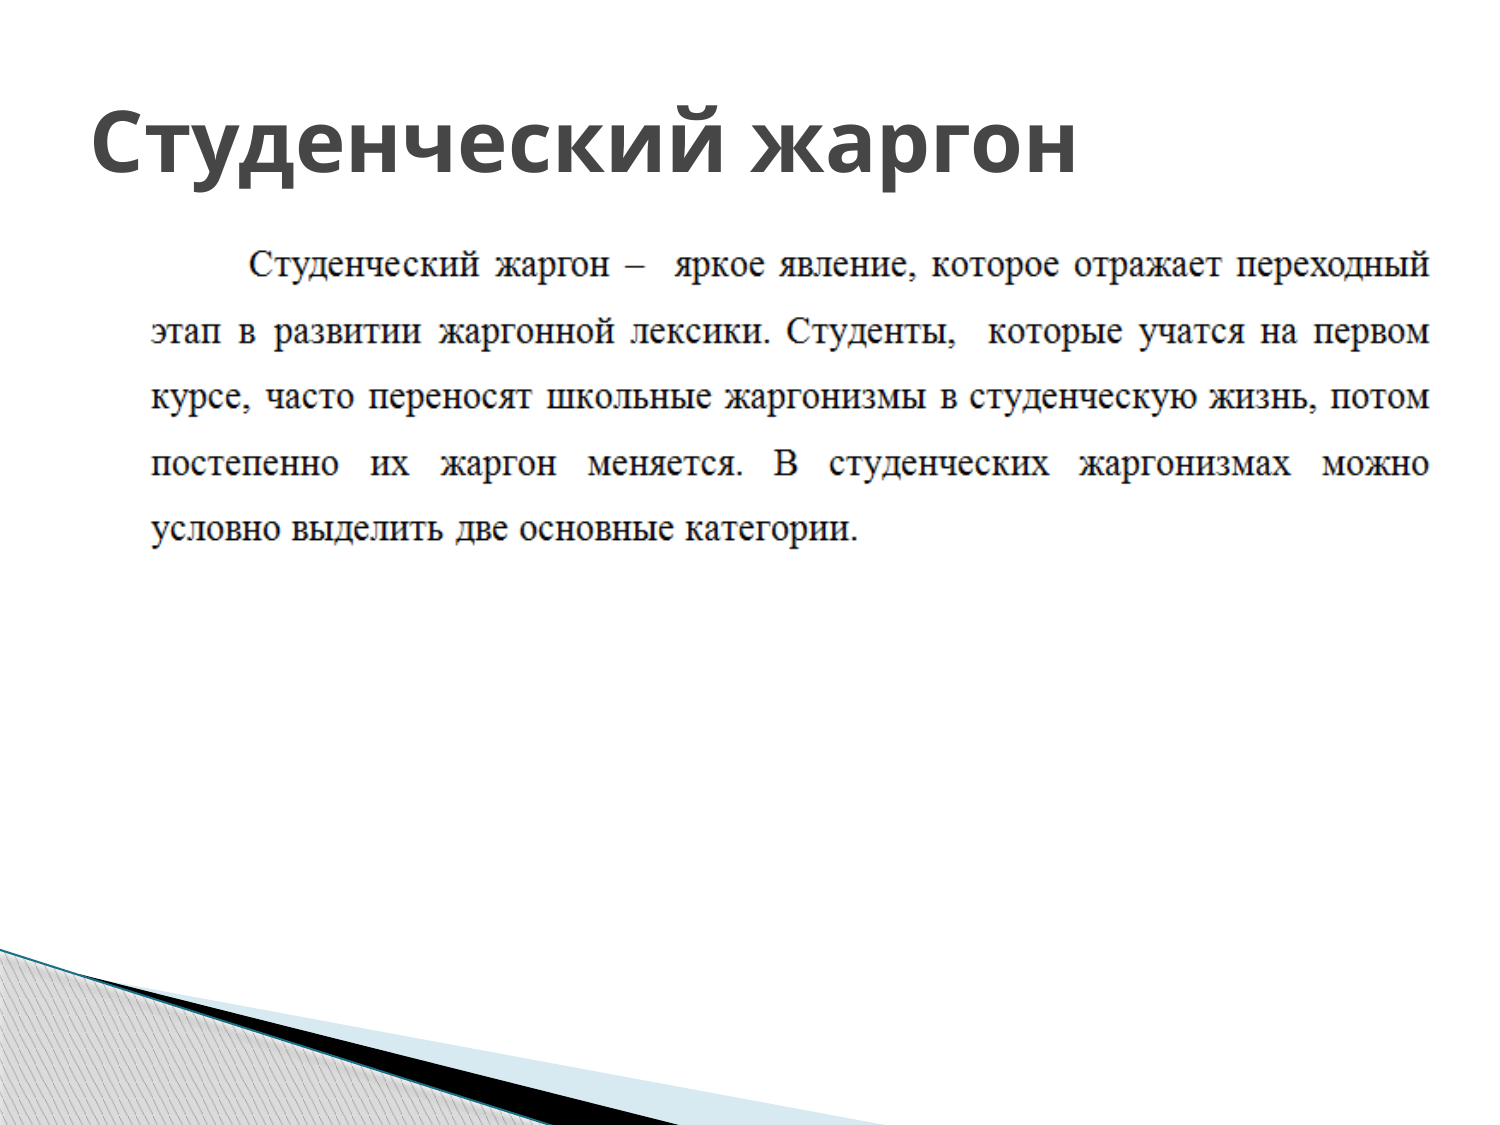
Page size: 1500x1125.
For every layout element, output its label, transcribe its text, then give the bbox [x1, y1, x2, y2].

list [100, 207, 1454, 587]
title Студенческий жаргон [75, 45, 1425, 233]
